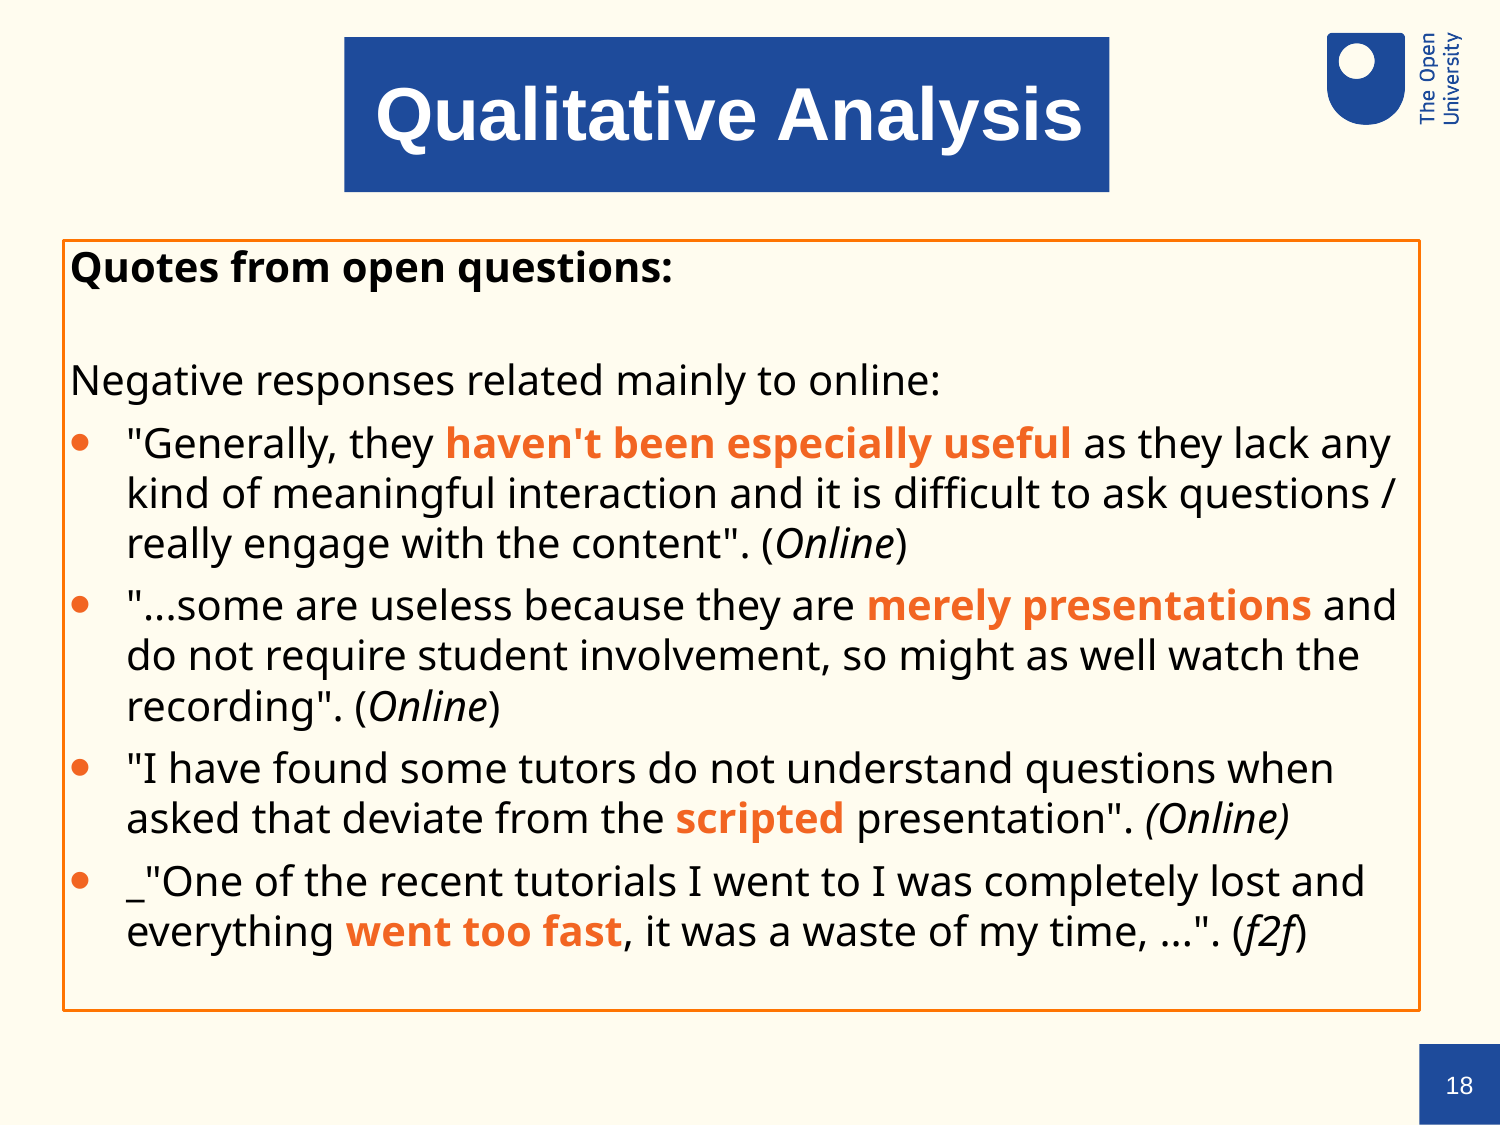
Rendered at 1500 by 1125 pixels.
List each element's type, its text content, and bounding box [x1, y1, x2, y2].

picture [1327, 32, 1462, 125]
list Quotes from open questions: Negative responses related mainly to online: "Generally, they haven't been especially useful as they lack any kind of meaningful interaction and it is difficult to ask questions / really engage with the content". (Online) "...some are useless because they are merely presentations and do not require student involvement, so might as well watch the recording". (Online) "I have found some tutors do not understand questions when asked that deviate from the scripted presentation". (Online) _"One of the recent tutorials I went to I was completely lost and everything went too fast, it was a waste of my time, ...". (f2f) . [63, 240, 1420, 1011]
text_box Qualitative Analysis [344, 37, 1110, 193]
